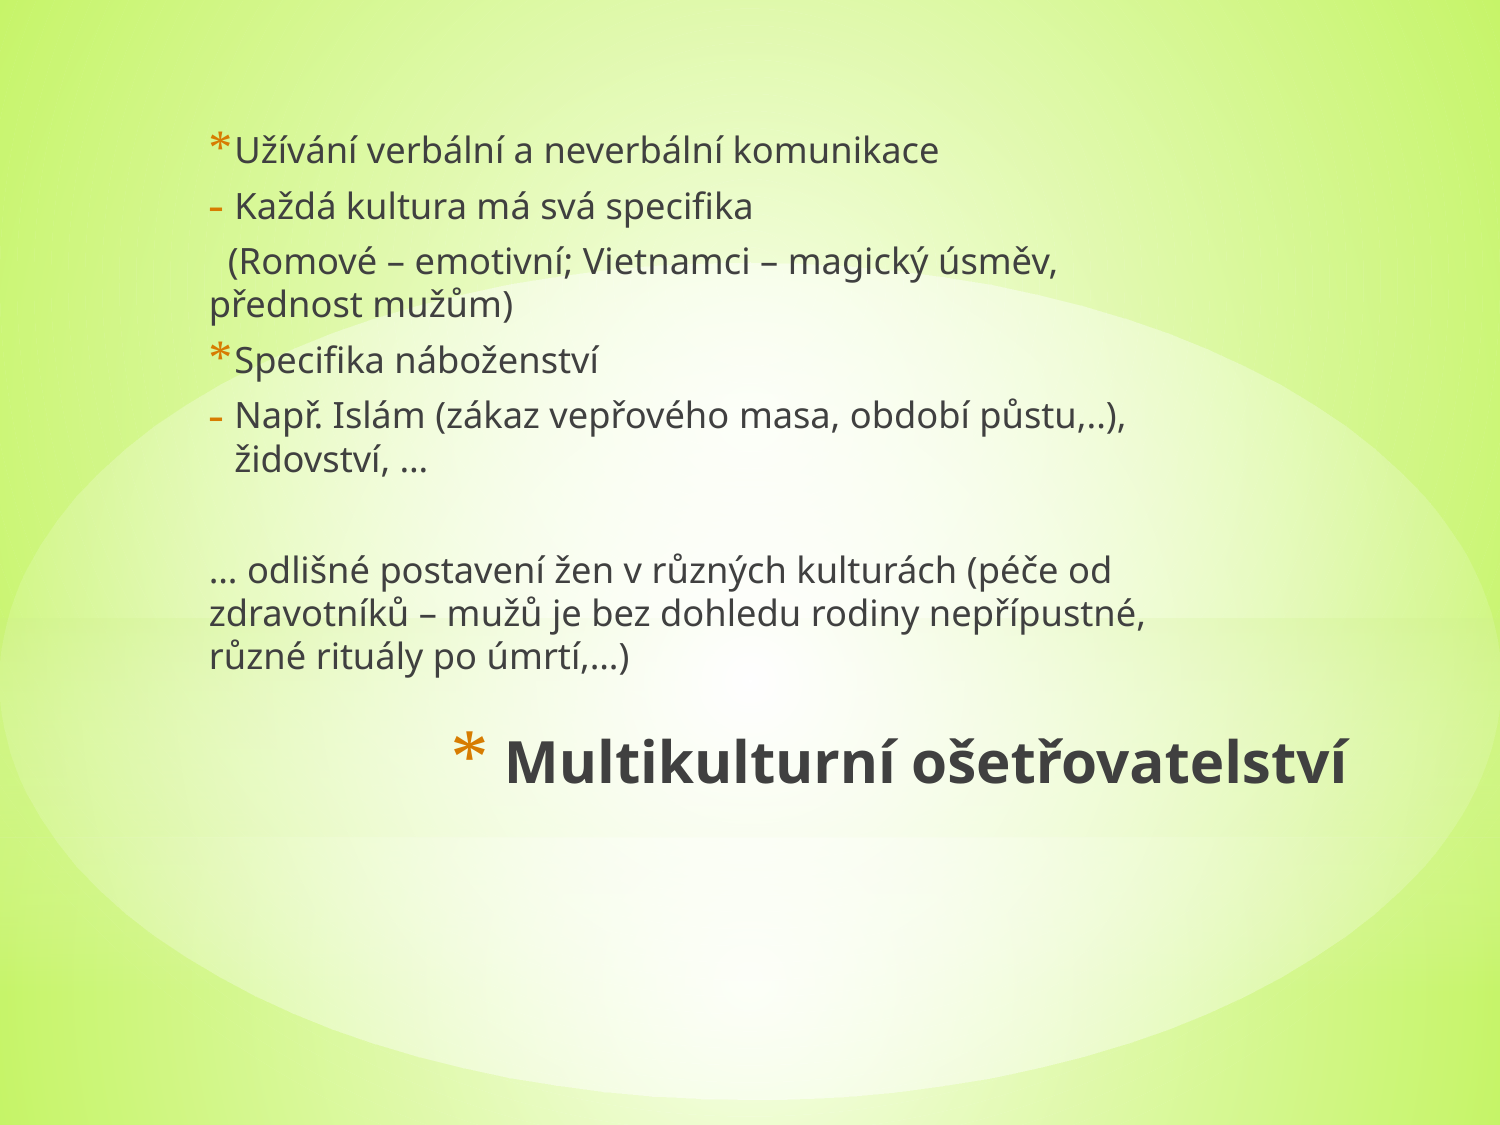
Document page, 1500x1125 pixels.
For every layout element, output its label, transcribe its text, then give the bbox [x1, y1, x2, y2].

list Užívání verbální a neverbální komunikace Každá kultura má svá specifika (Romové – emotivní; Vietnamci – magický úsměv, přednost mužům) Specifika náboženství Např. Islám (zákaz vepřového masa, období půstu,..), židovství, … … odlišné postavení žen v různých kulturách (péče od zdravotníků – mužů je bez dohledu rodiny nepřípustné, různé rituály po úmrtí,…) [187, 120, 1238, 690]
title Multikulturní ošetřovatelství [294, 717, 1363, 905]
